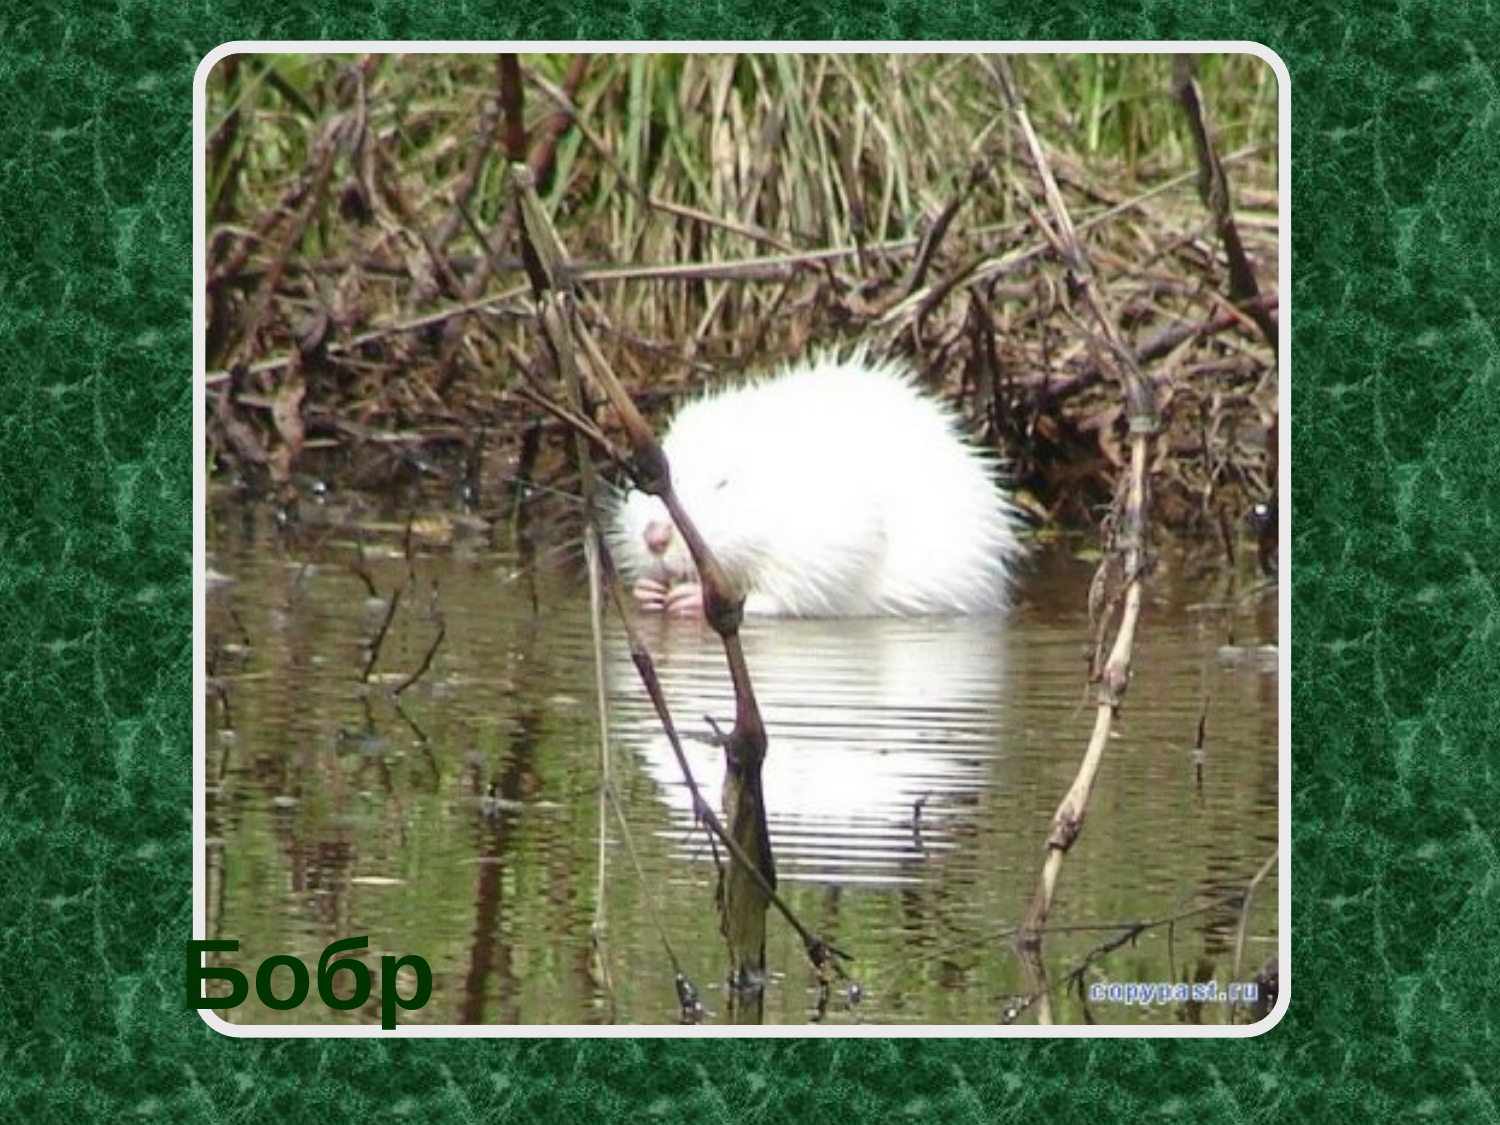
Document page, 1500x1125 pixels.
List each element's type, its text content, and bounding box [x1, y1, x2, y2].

picture [0, 0, 1500, 1125]
text_box Бобр [165, 902, 208, 1038]
